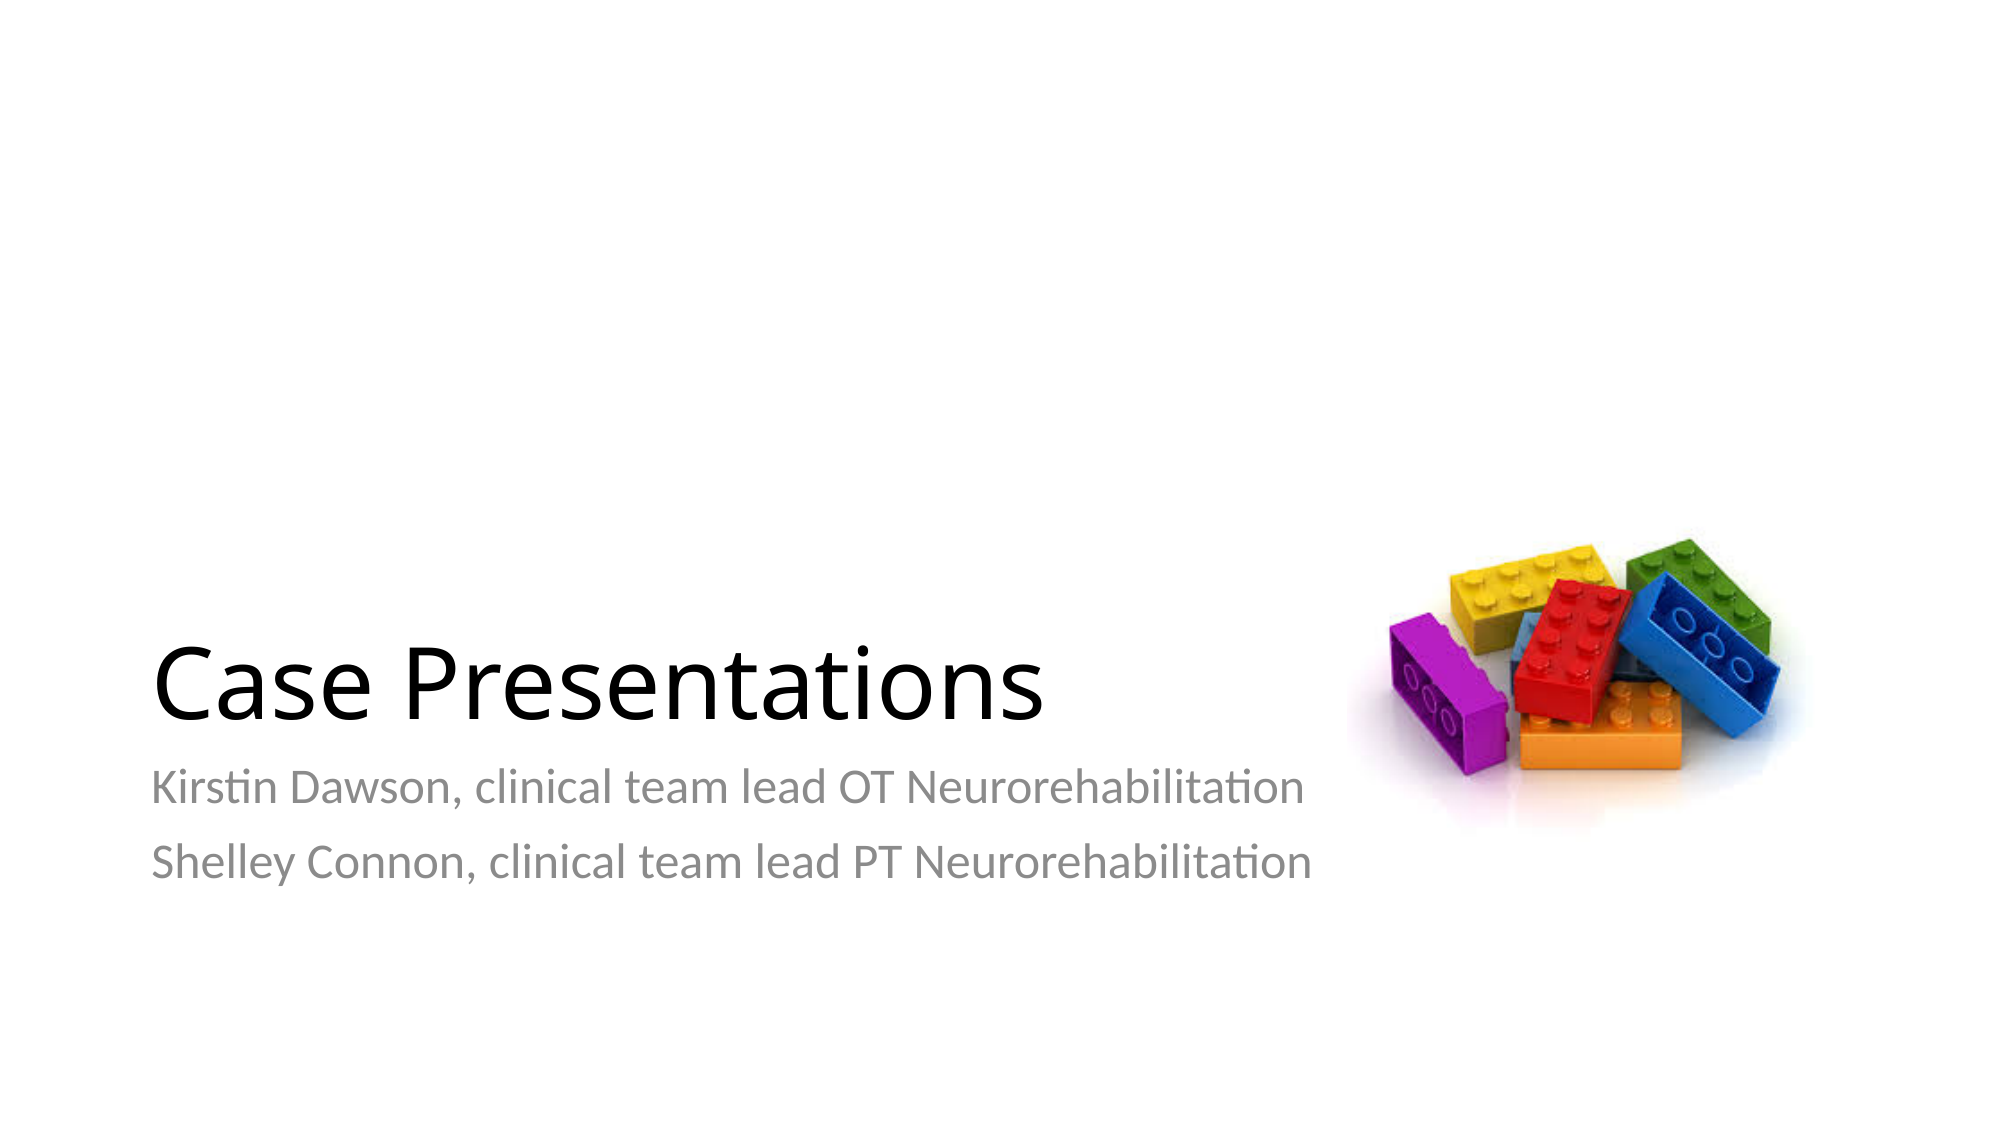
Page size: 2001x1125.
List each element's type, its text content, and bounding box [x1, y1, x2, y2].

title Case Presentations [136, 280, 1862, 749]
list Kirstin Dawson, clinical team lead OT Neurorehabilitation Shelley Connon, clinical team lead PT Neurorehabilitation [136, 752, 1862, 999]
picture [1347, 512, 1838, 842]
